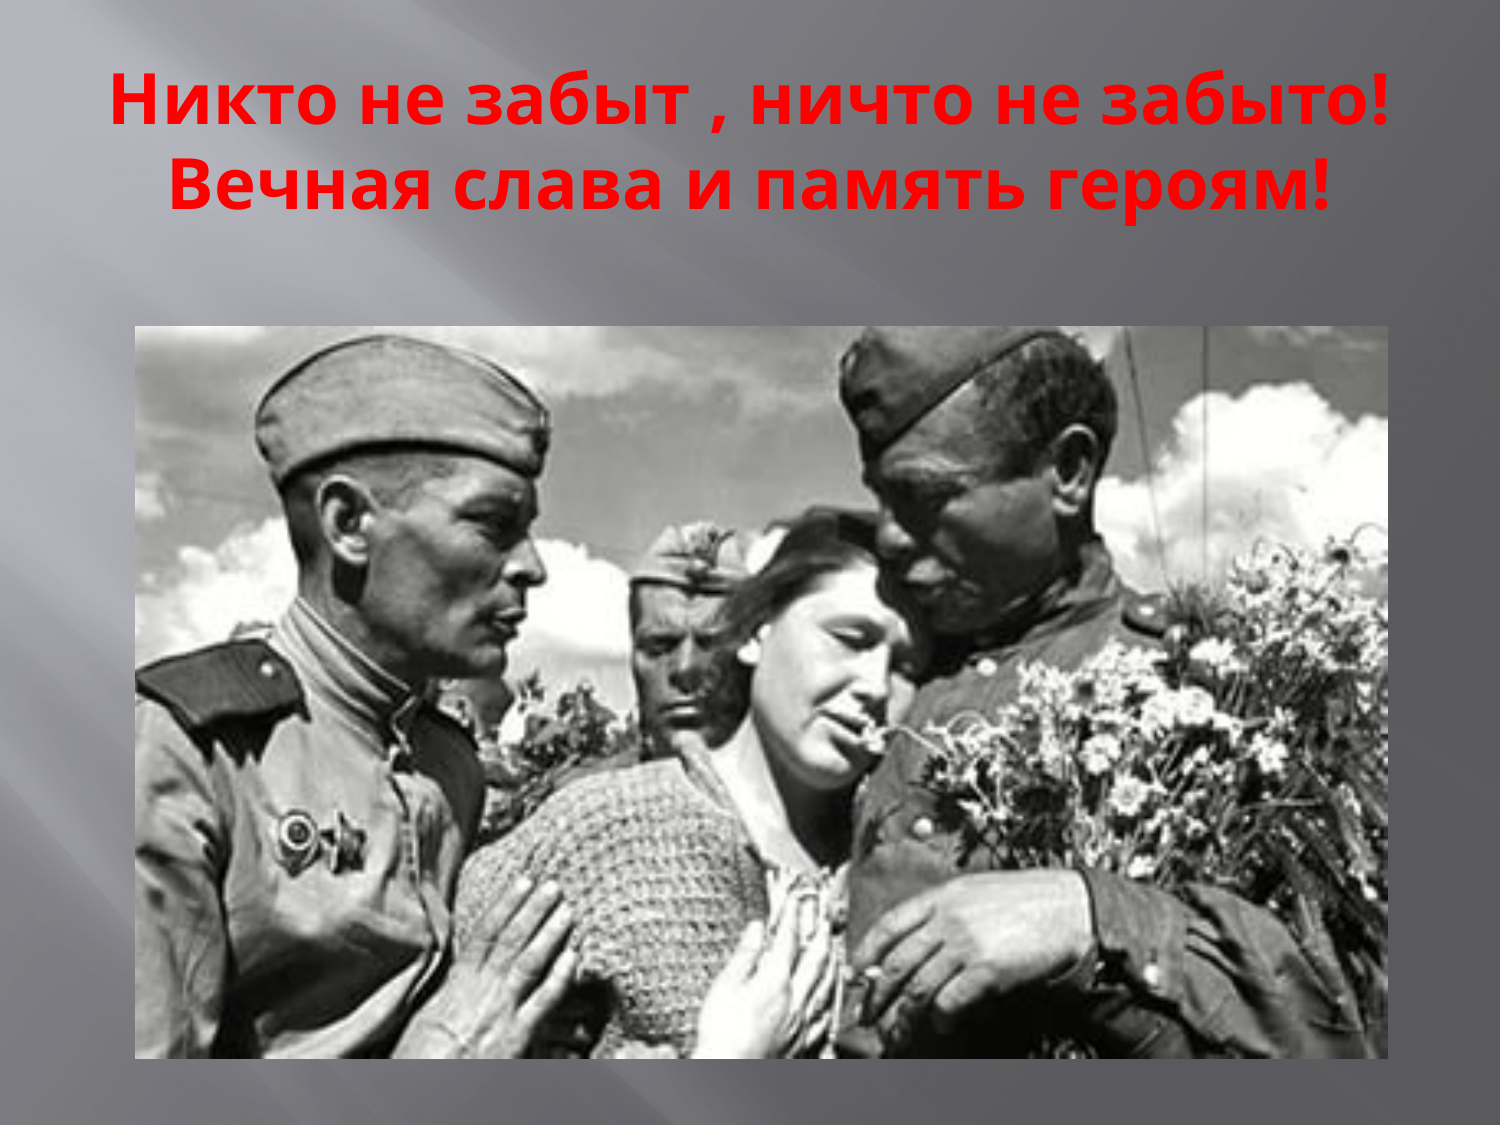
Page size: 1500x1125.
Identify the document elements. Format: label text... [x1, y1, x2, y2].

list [135, 326, 1389, 1059]
title Никто не забыт , ничто не забыто! Вечная слава и память героям! [75, 45, 1425, 233]
